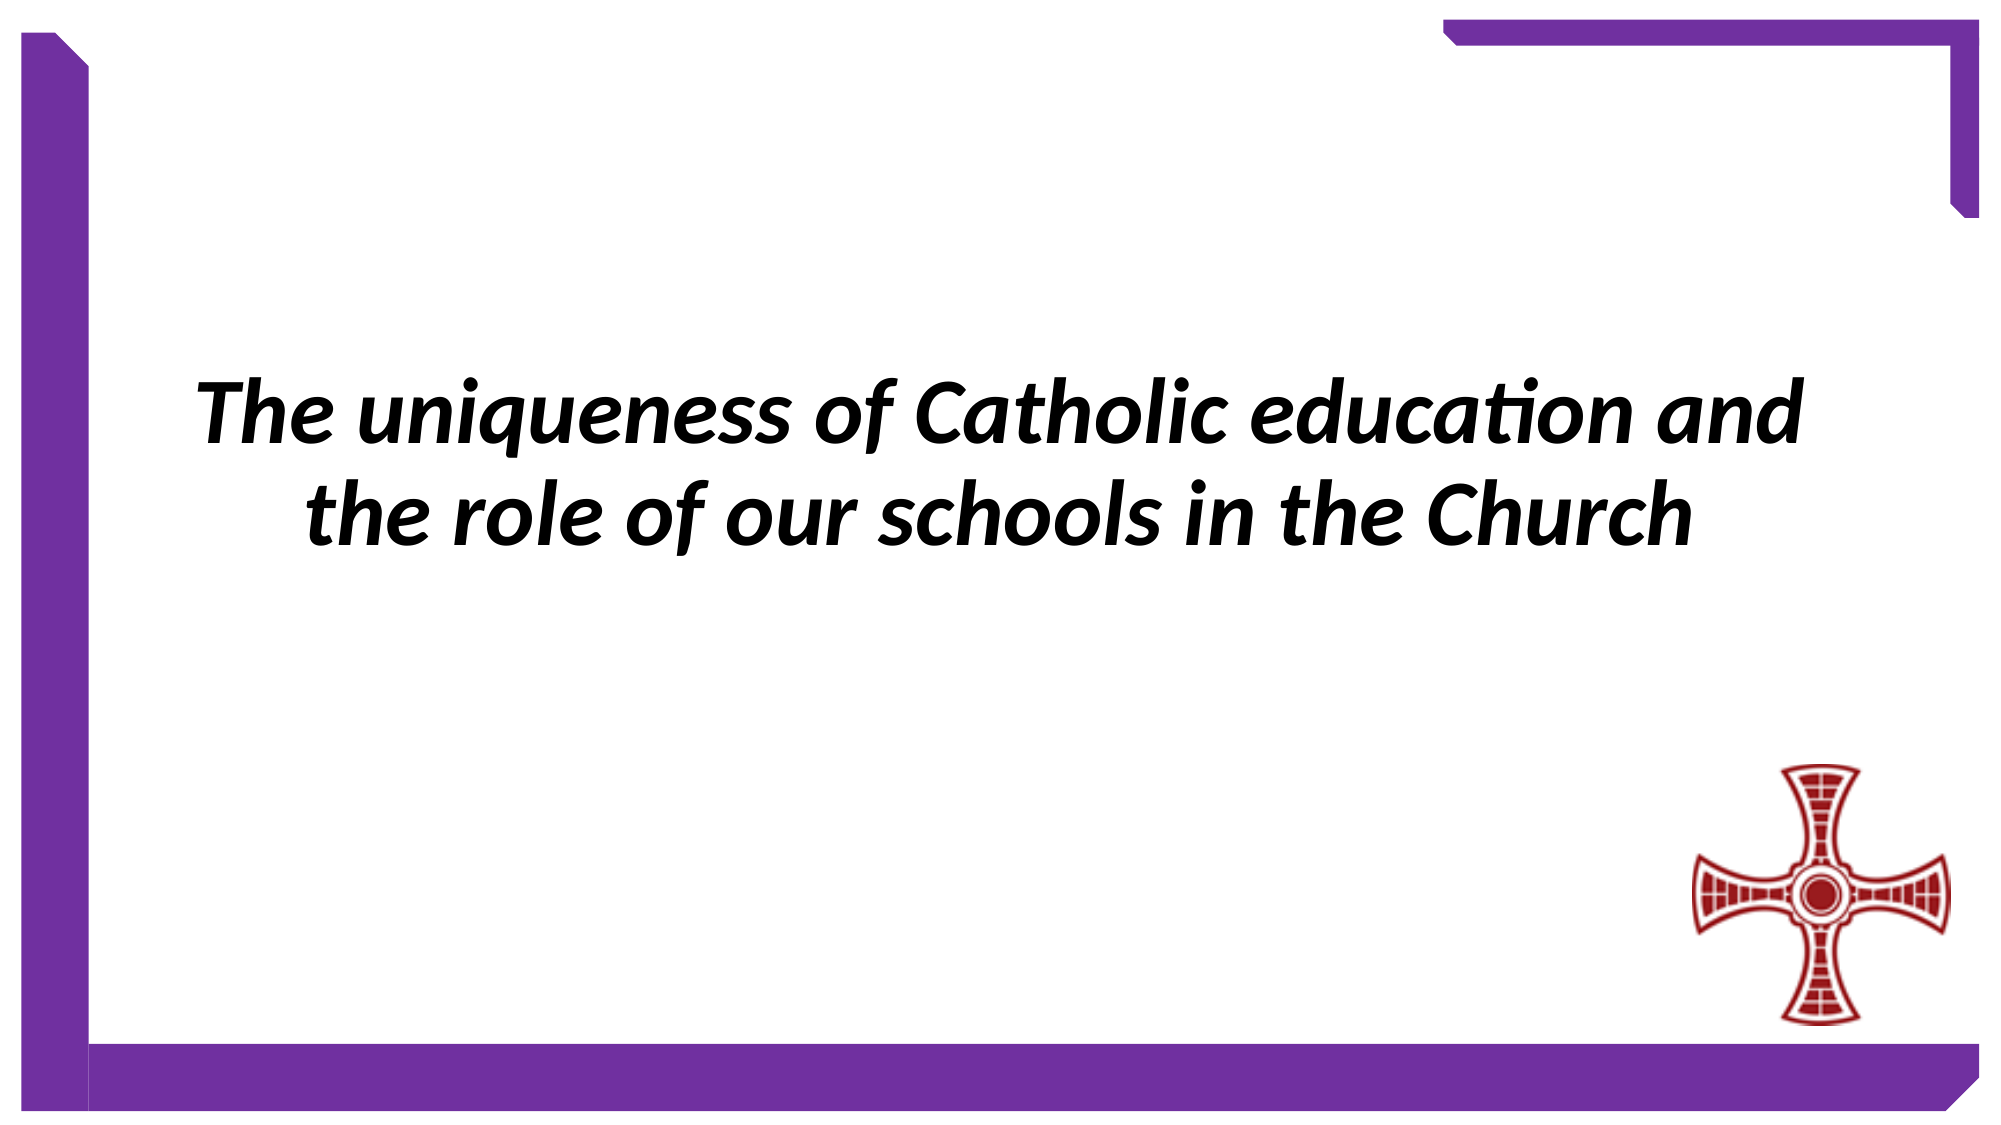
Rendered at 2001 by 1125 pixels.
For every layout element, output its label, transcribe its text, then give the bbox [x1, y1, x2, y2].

text_box [1442, 18, 1981, 47]
text_box [1949, 36, 1981, 219]
picture [1692, 764, 1951, 1026]
list The uniqueness of Catholic education and the role of our schools in the Church [137, 99, 1863, 932]
text_box [20, 31, 90, 1113]
text_box [90, 1042, 1981, 1113]
